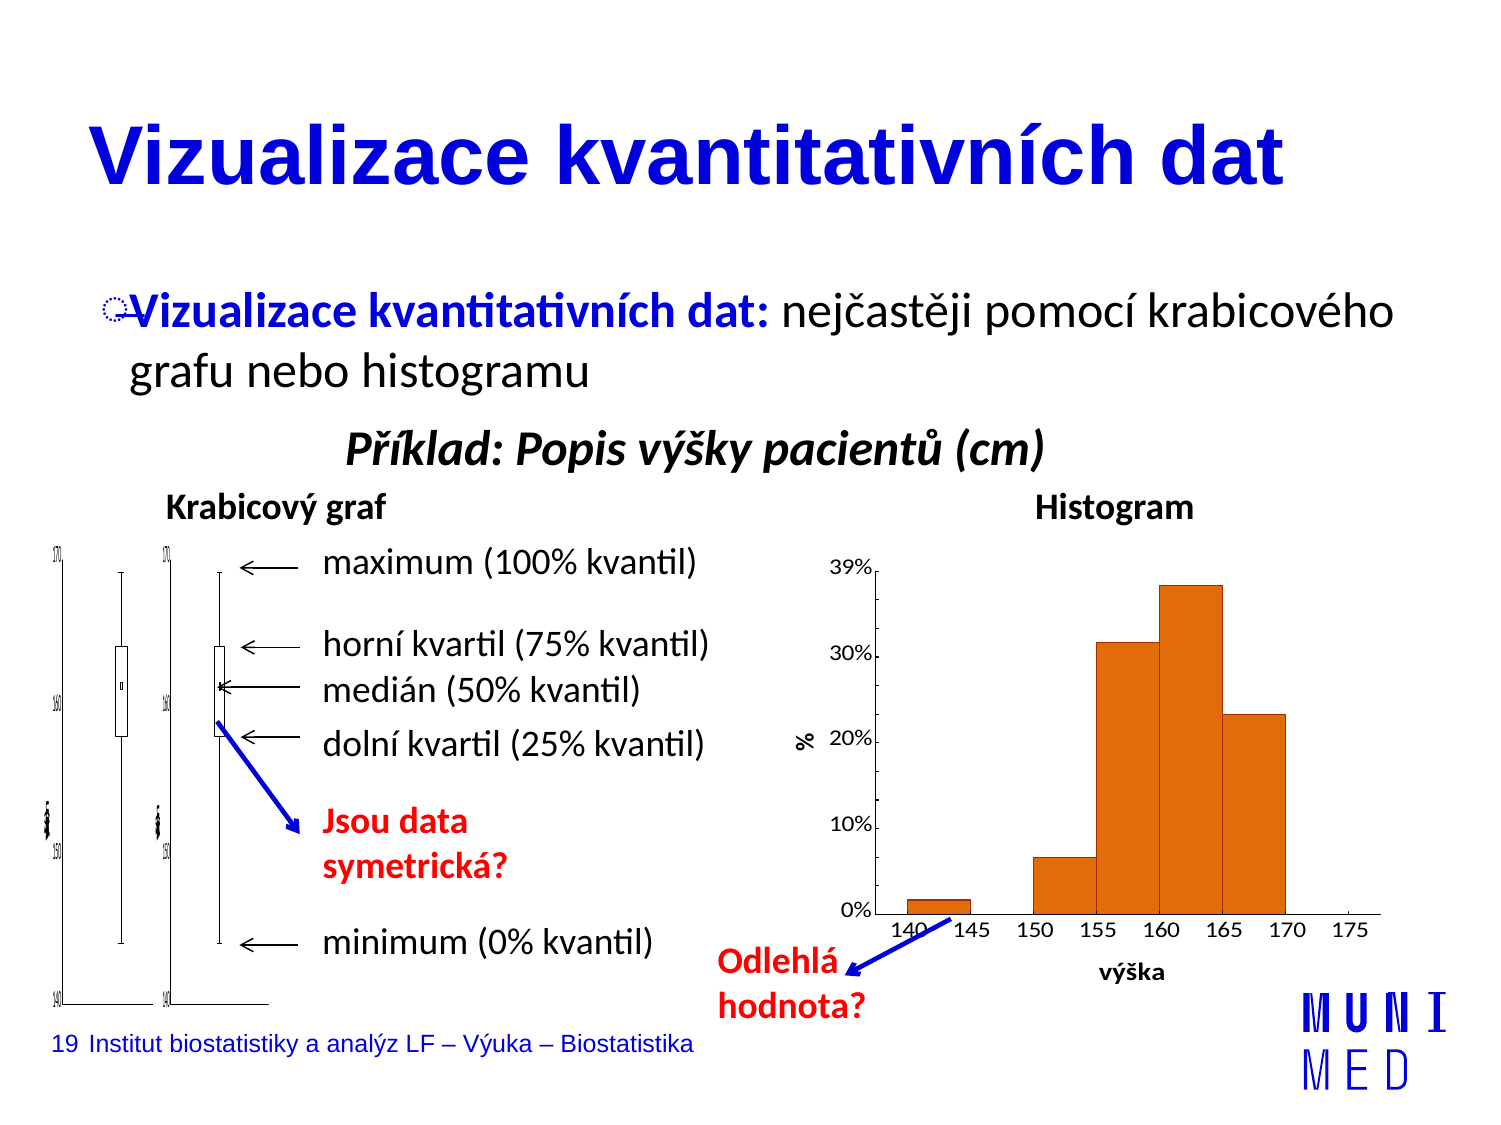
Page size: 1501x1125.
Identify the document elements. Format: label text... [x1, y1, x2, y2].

text_box Histogram [925, 460, 1304, 548]
text_box Krabicový graf [87, 460, 466, 549]
text_box horní kvartil (75% kvantil) [307, 611, 726, 672]
text_box Jsou data symetrická? [307, 788, 545, 894]
footer Institut biostatistiky a analýz LF – Výuka – Biostatistika [88, 1021, 1064, 1063]
text_box Příklad: Popis výšky pacientů (cm) [222, 408, 1168, 483]
text_box Odlehlá hodnota? [702, 928, 939, 1034]
list Vizualizace kvantitativních dat: nejčastěji pomocí krabicového grafu nebo histogramu [88, 277, 1412, 957]
title Vizualizace kvantitativních dat [88, 118, 1412, 193]
text_box dolní kvartil (25% kvantil) [307, 711, 721, 772]
picture [780, 549, 1389, 994]
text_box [844, 918, 952, 976]
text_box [216, 721, 300, 835]
text_box minimum (0% kvantil) [307, 909, 670, 970]
picture [41, 535, 271, 1026]
slide_number 19 [50, 1033, 82, 1063]
text_box maximum (100% kvantil) [307, 529, 713, 590]
text_box medián (50% kvantil) [307, 657, 657, 711]
